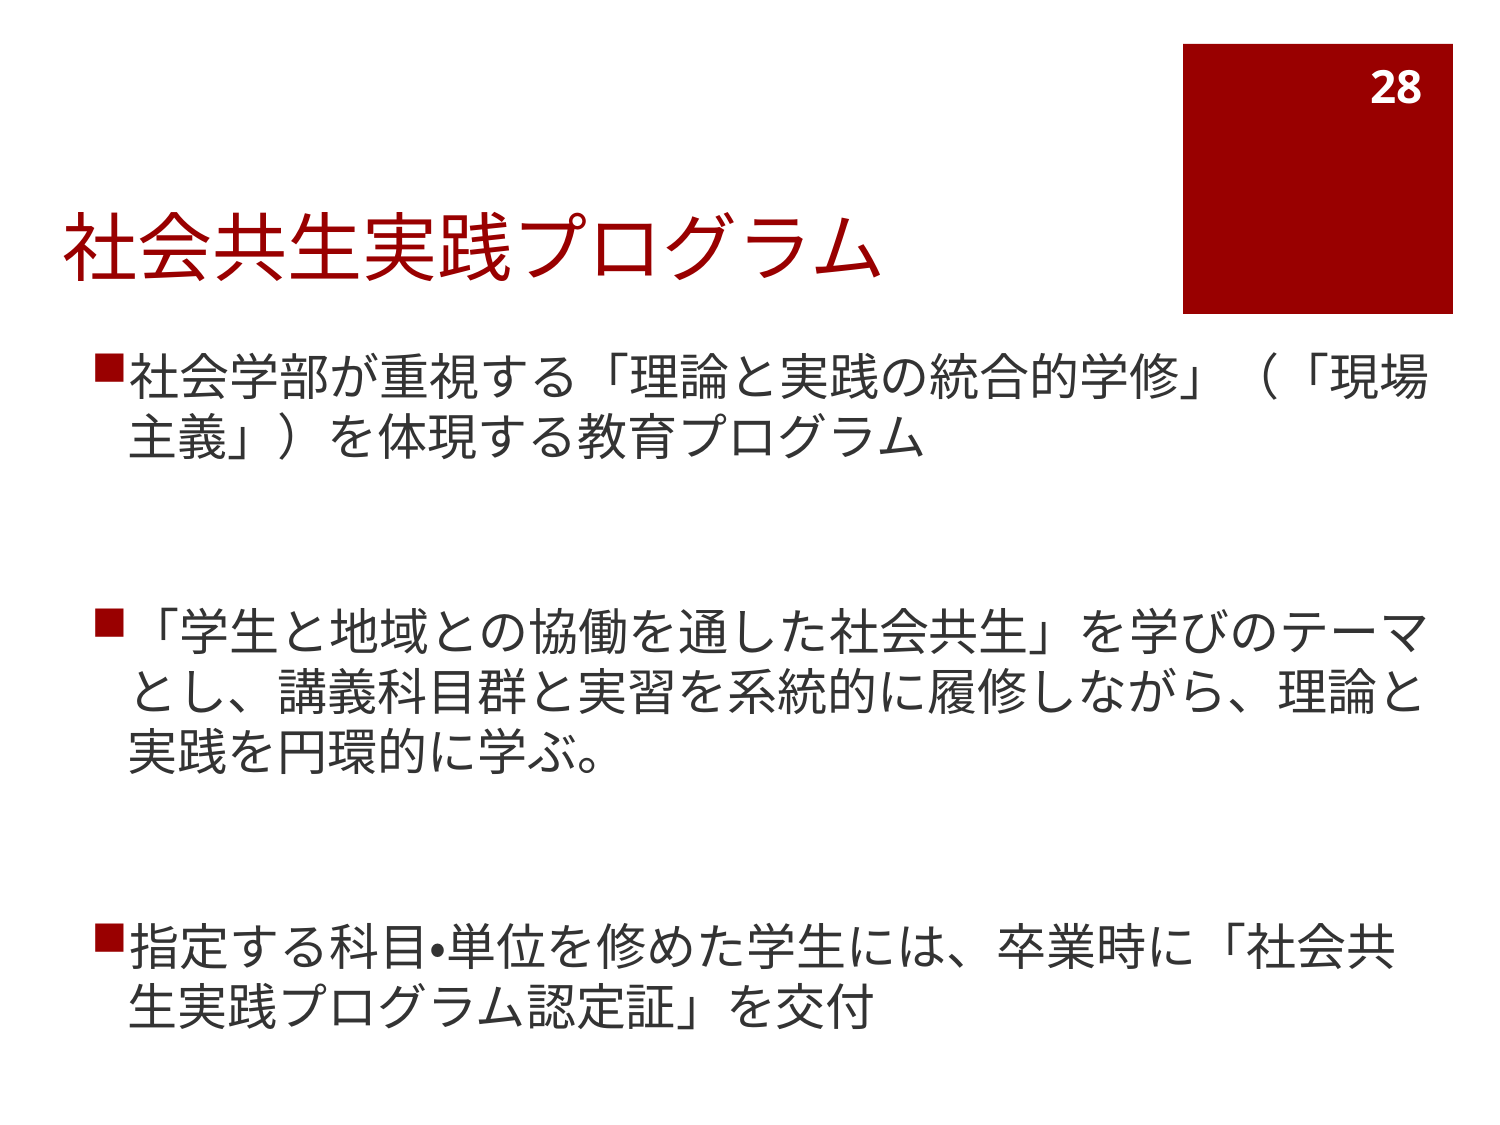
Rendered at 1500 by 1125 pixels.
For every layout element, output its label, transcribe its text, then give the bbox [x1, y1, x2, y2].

title 社会共生実践プログラム [47, 149, 1310, 298]
slide_number 28 [1354, 59, 1438, 120]
list 社会学部が重視する「理論と実践の統合的学修」（「現場主義」）を体現する教育プログラム 「学生と地域との協働を通した社会共生」を学びのテーマとし、講義科目群と実習を系統的に履修しながら、理論と実践を円環的に学ぶ。 指定する科目・単位を修めた学生には、卒業時に「社会共生実践プログラム認定証」を交付 [75, 337, 1445, 1080]
